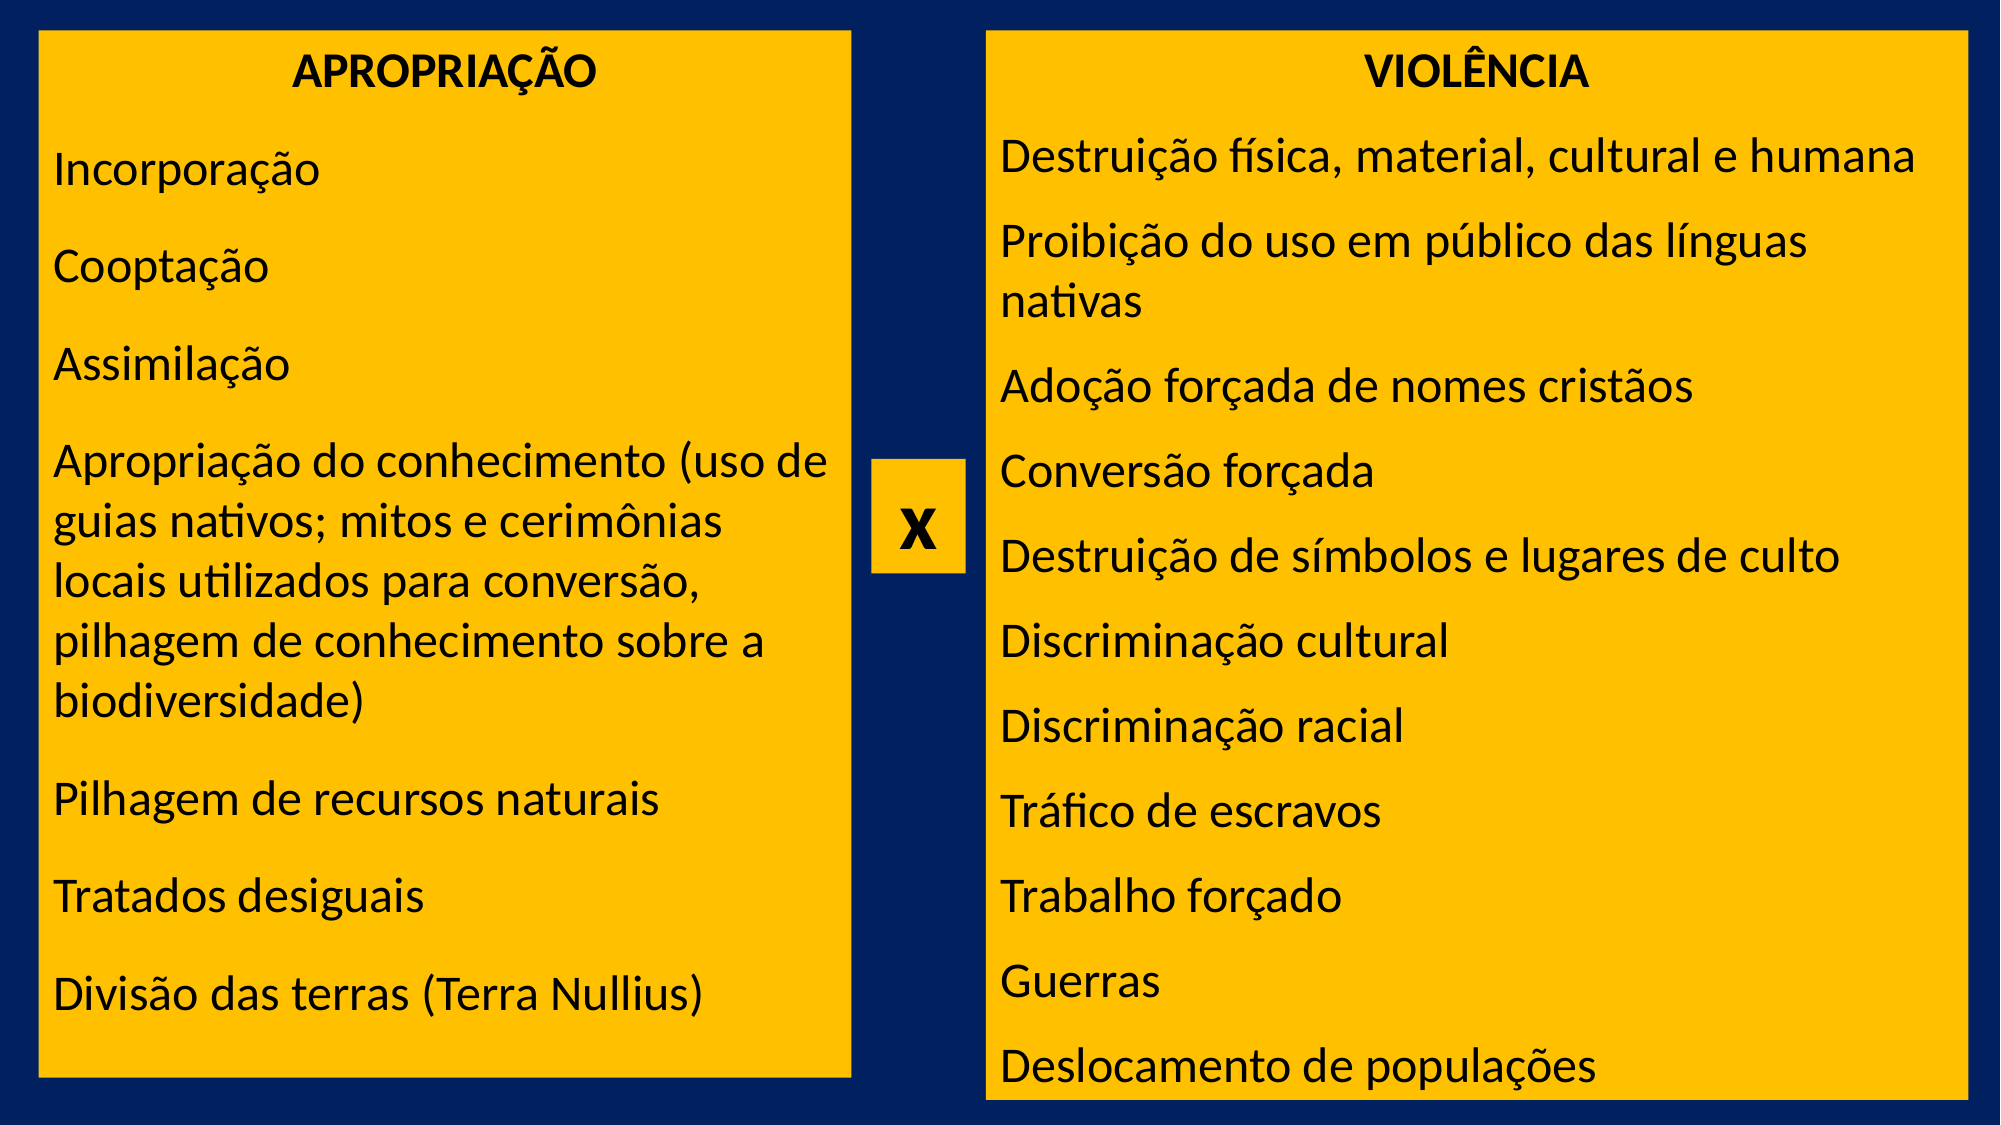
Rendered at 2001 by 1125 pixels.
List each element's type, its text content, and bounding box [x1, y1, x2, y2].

text_box x [871, 458, 966, 574]
text_box Violência Destruição física, material, cultural e humana Proibição do uso em público das línguas nativas Adoção forçada de nomes cristãos Conversão forçada Destruição de símbolos e lugares de culto Discriminação cultural Discriminação racial Tráfico de escravos Trabalho forçado Guerras Deslocamento de populações [985, 30, 1969, 1100]
text_box Apropriação Incorporação Cooptação Assimilação Apropriação do conhecimento (uso de guias nativos; mitos e cerimônias locais utilizados para conversão, pilhagem de conhecimento sobre a biodiversidade) Pilhagem de recursos naturais Tratados desiguais Divisão das terras (Terra Nullius) [38, 30, 852, 1078]
